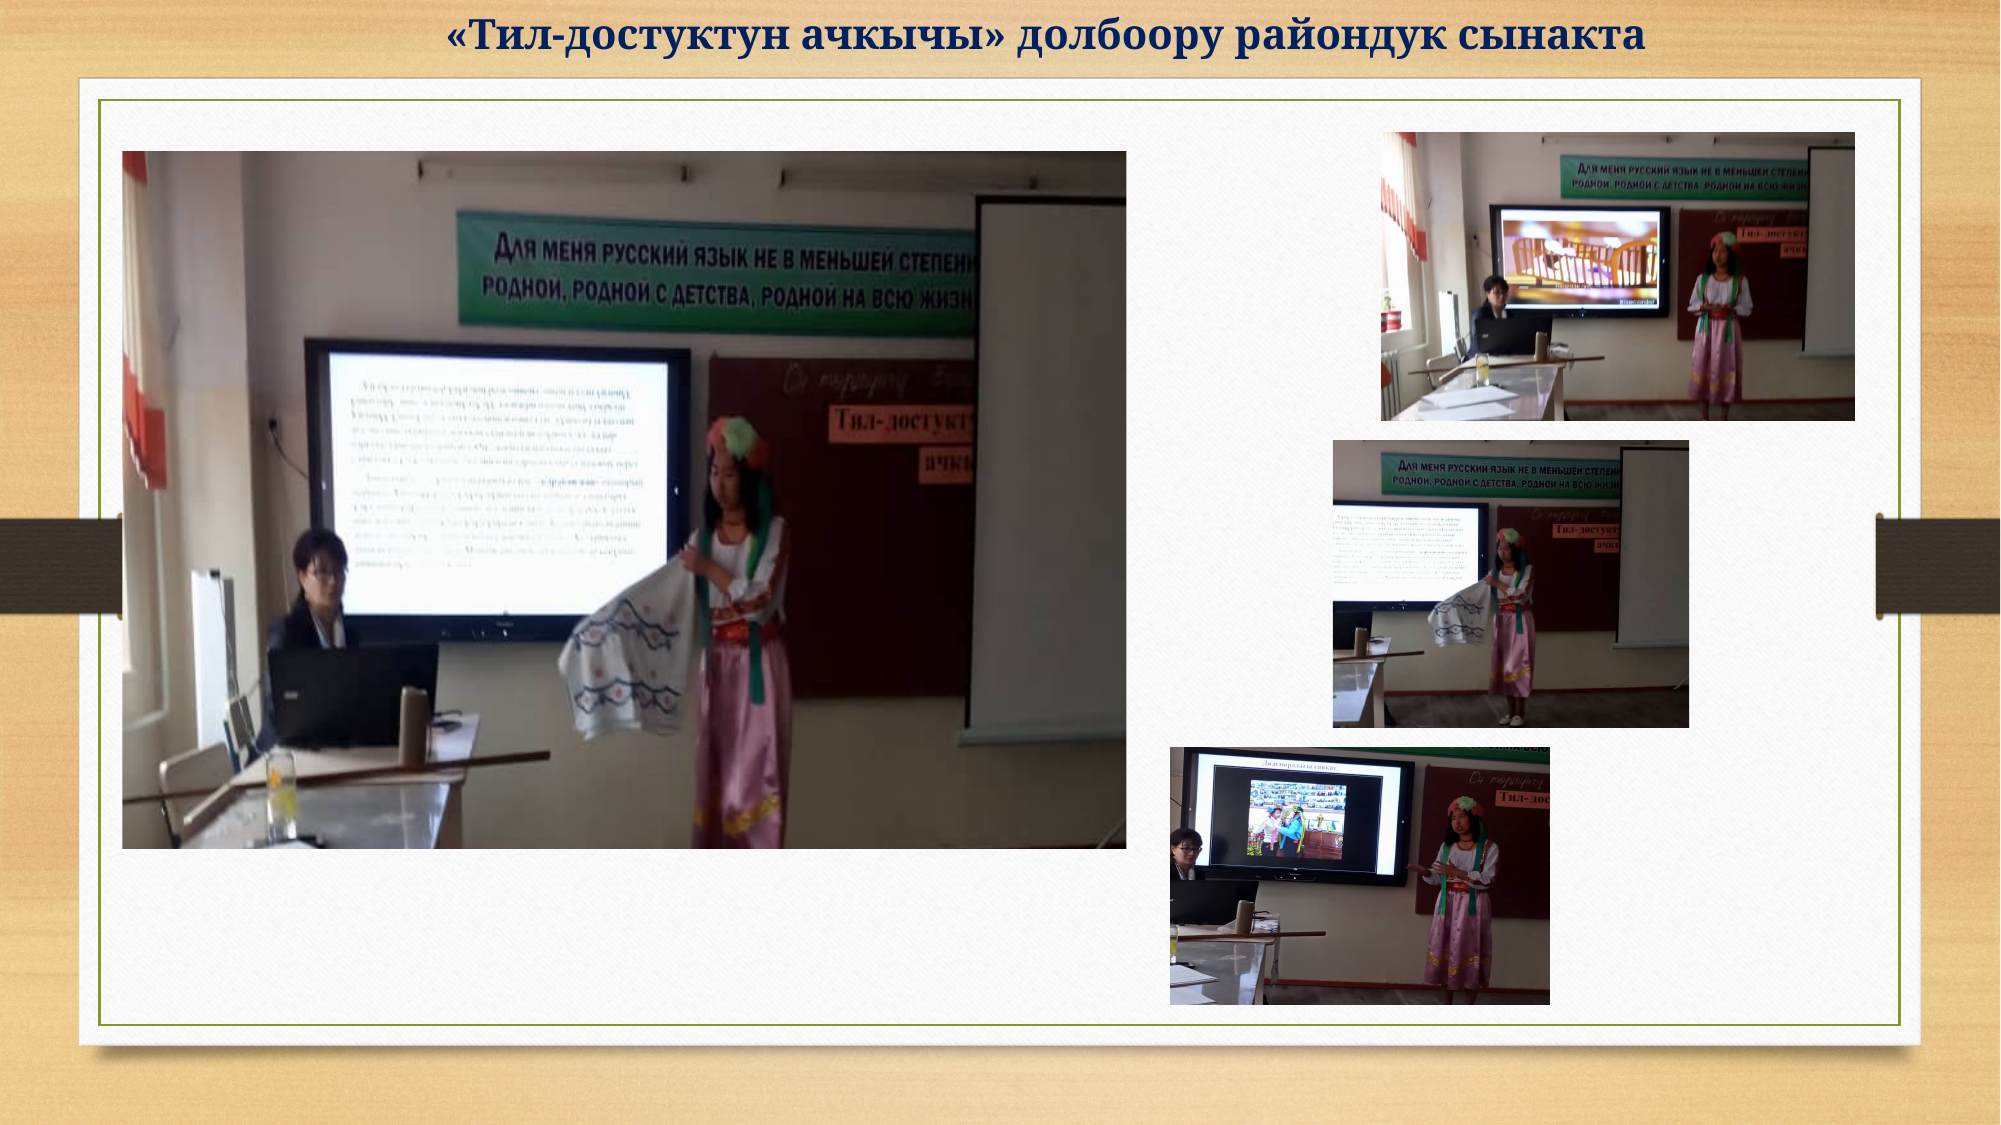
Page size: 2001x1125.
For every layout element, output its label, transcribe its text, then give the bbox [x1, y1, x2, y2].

text_box «Тил-достуктун ачкычы» долбоору райондук сынакта [430, 0, 1662, 65]
picture [0, 0, 2001, 1125]
